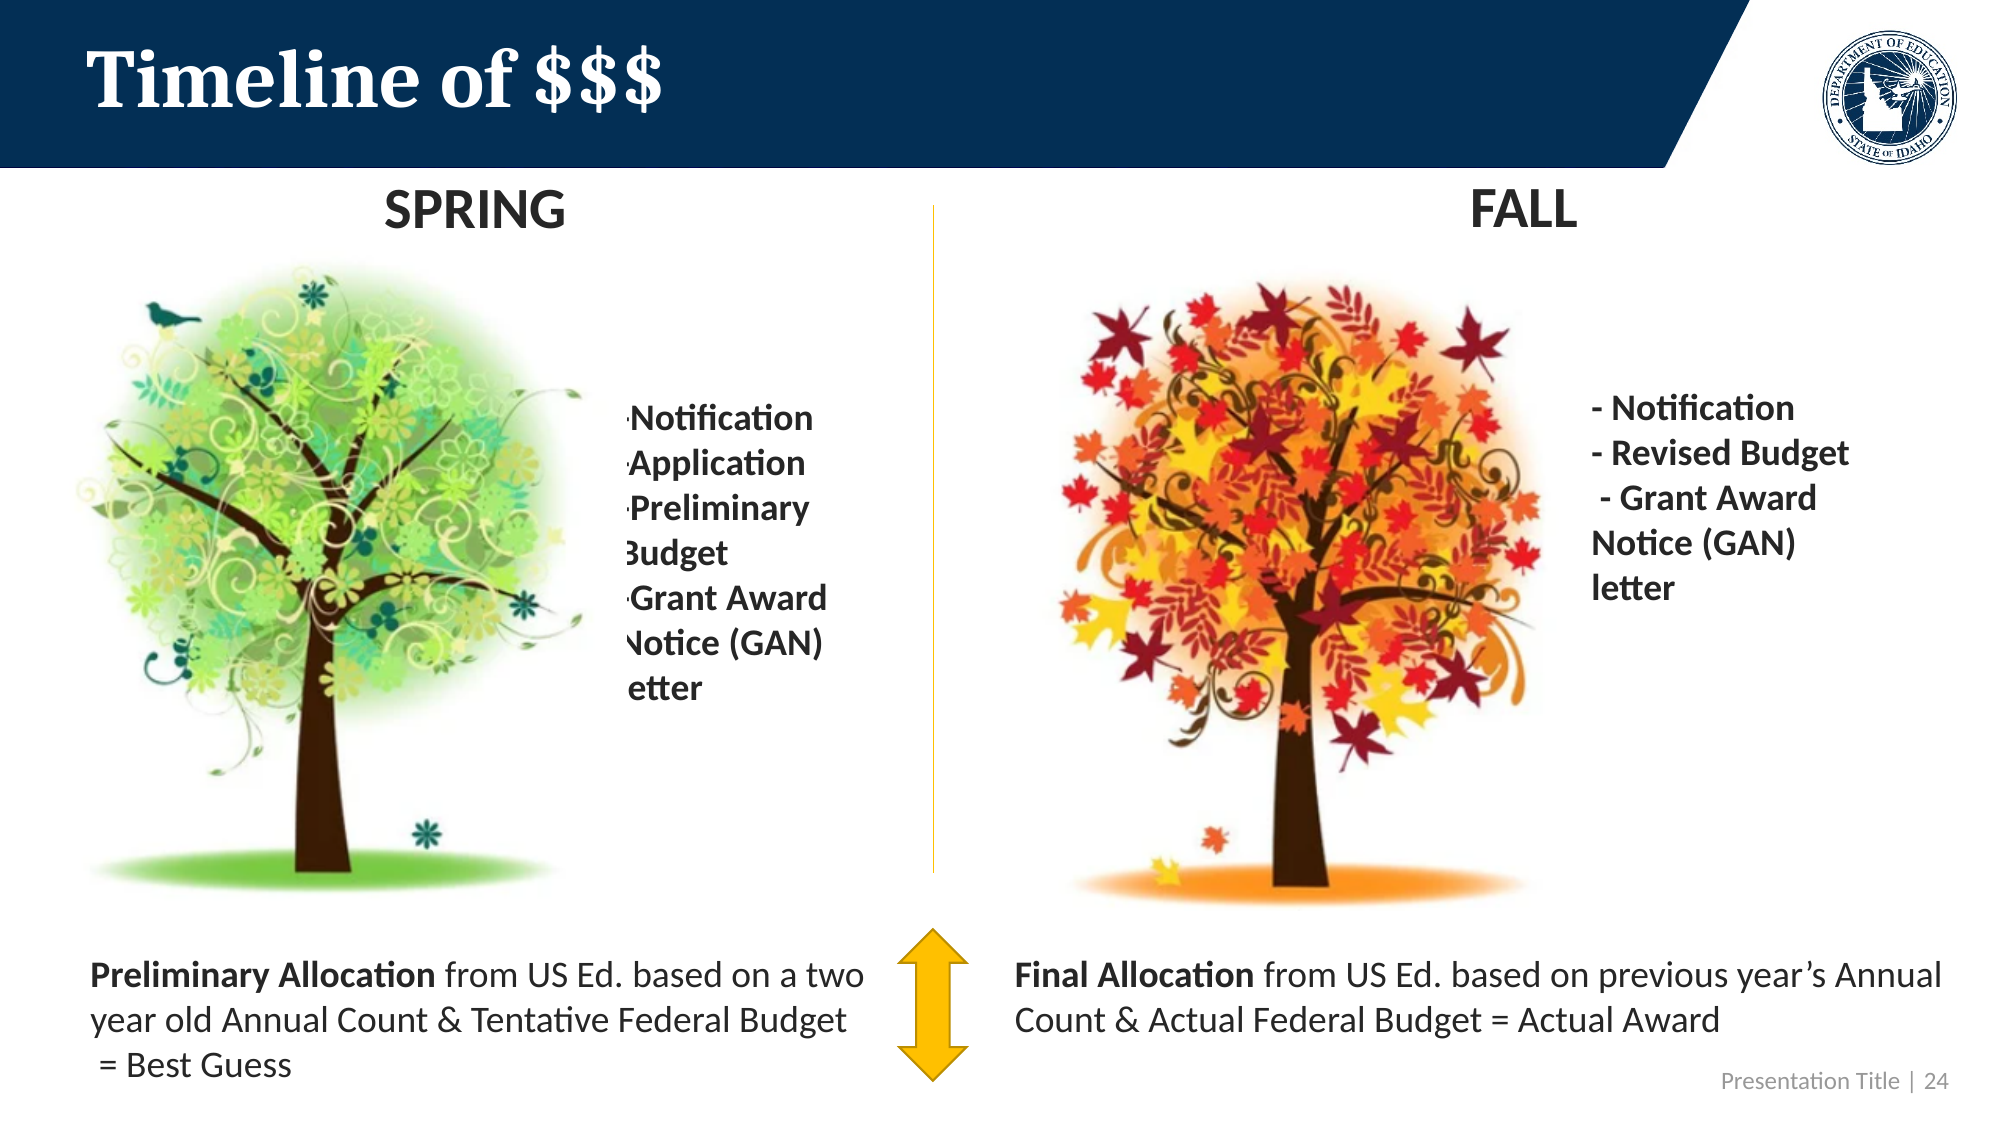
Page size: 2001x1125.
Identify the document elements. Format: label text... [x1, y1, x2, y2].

text_box Final Allocation from US Ed. based on previous year’s Annual Count & Actual Federal Budget = Actual Award [999, 943, 2000, 1048]
text_box - Notification - Revised Budget - Grant Award Notice (GAN) letter [1577, 375, 1901, 616]
text_box SPRING [179, 163, 773, 248]
text_box FALL [1227, 162, 1821, 247]
text_box [897, 927, 969, 1083]
picture [1018, 258, 1577, 911]
title Timeline of $$$ [71, 0, 1797, 163]
slide_number Presentation Title | 24 [1514, 1049, 1965, 1109]
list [23, 236, 627, 911]
picture [1797, 0, 1965, 173]
text_box Preliminary Allocation from US Ed. based on a two year old Annual Count & Tentative Federal Budget = Best Guess [75, 943, 897, 1093]
text_box -Notification -Application -Preliminary Budget -Grant Award Notice (GAN) letter [627, 385, 928, 716]
